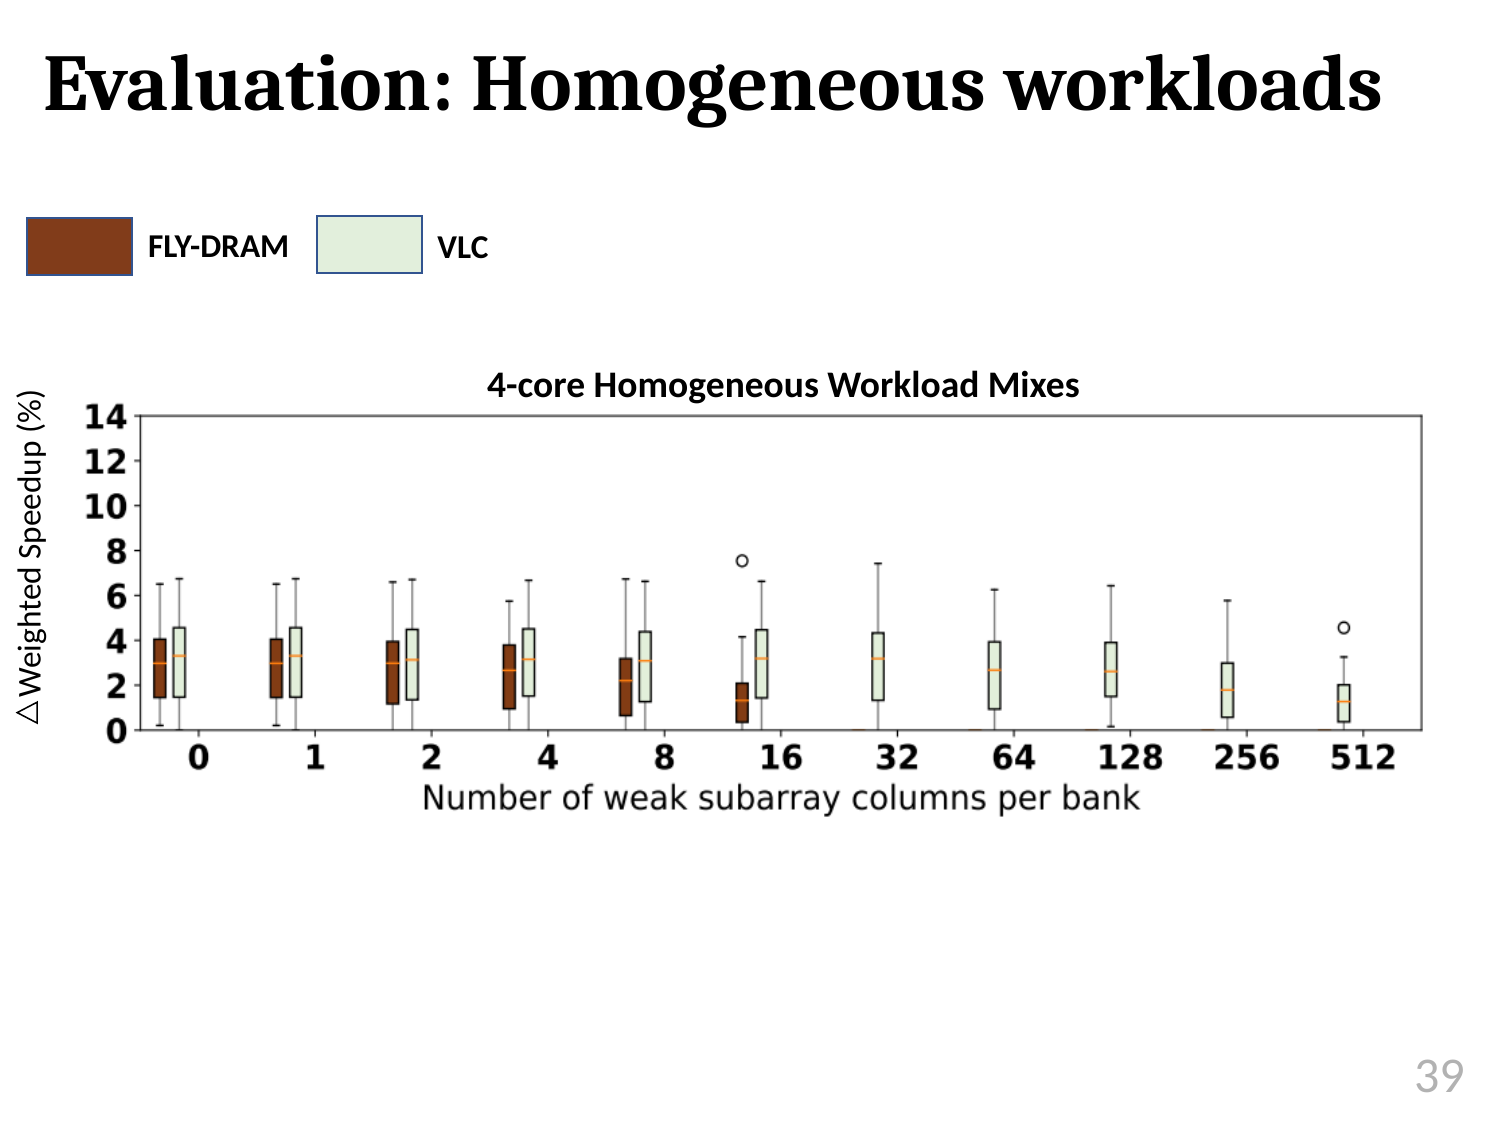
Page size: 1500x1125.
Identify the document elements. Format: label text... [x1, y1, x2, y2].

text_box FLY-DRAM [133, 217, 305, 272]
text_box [316, 215, 423, 274]
slide_number 39 [1059, 1042, 1480, 1103]
text_box [26, 217, 133, 276]
text_box [14, 712, 39, 725]
text_box VLC [423, 218, 504, 273]
text_box Evaluation: Homogeneous workloads [28, 23, 1457, 145]
picture [80, 352, 1431, 901]
text_box Weighted Speedup (%) [0, 374, 55, 712]
